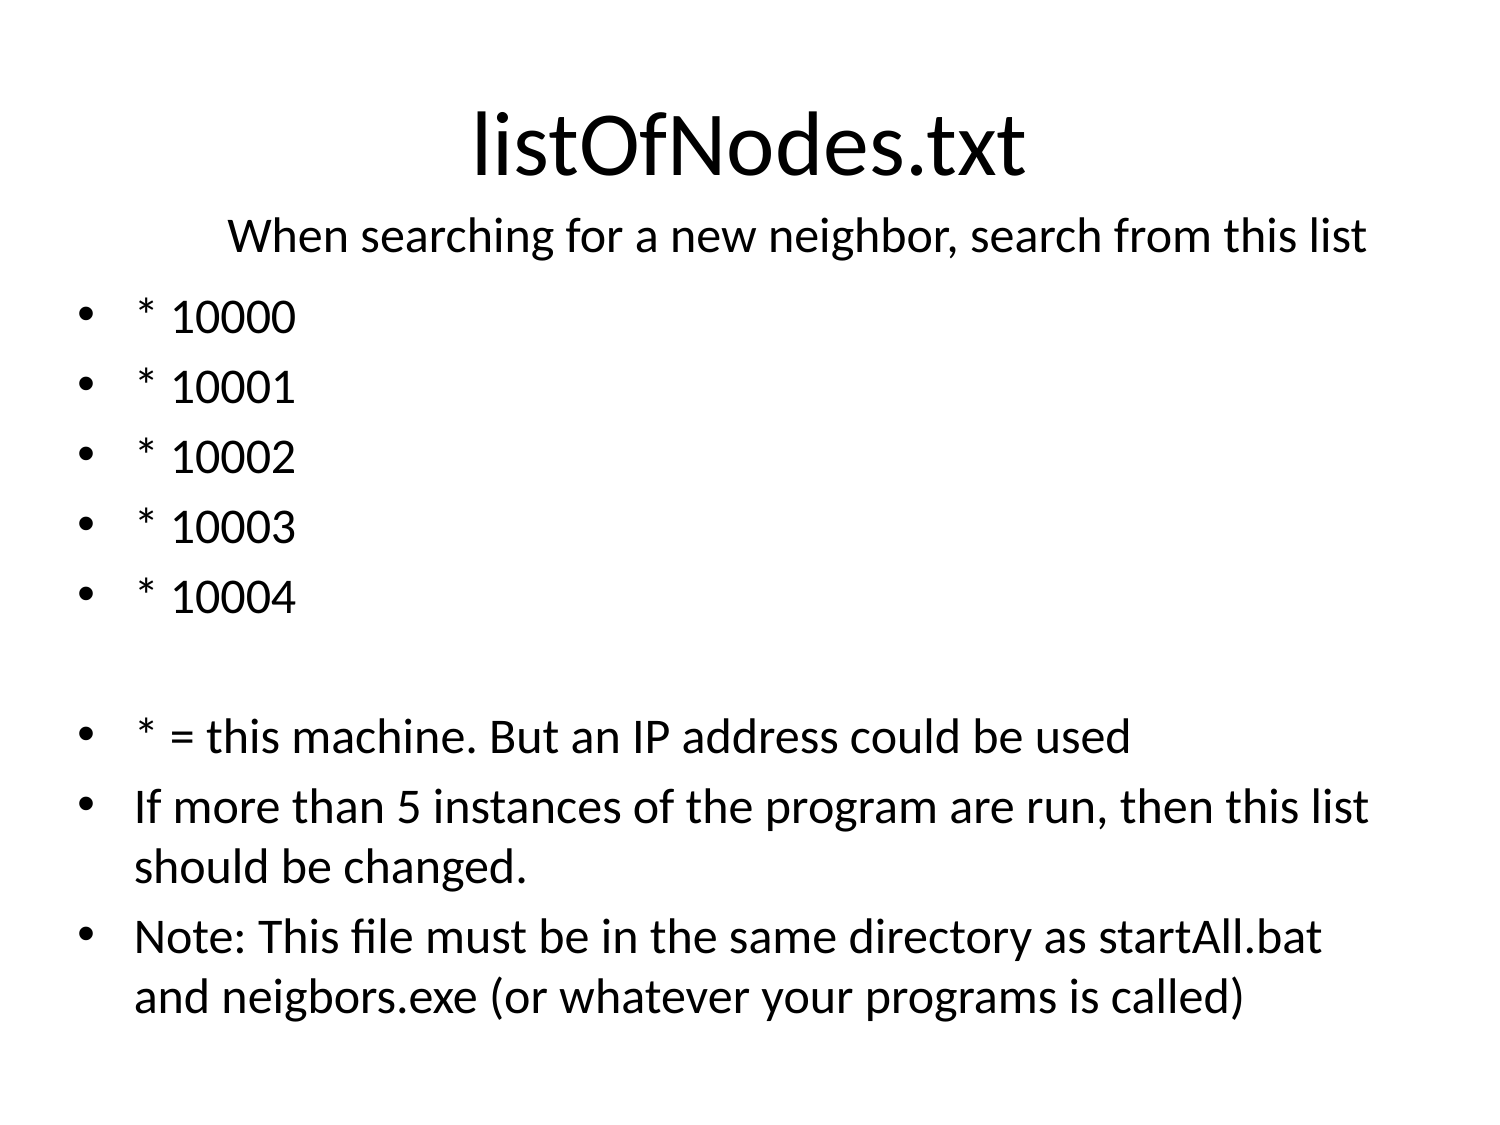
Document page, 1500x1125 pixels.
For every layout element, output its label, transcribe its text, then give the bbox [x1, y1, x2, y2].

title listOfNodes.txt [75, 45, 1425, 233]
text_box When searching for a new neighbor, search from this list [212, 194, 1388, 270]
list * 10000 * 10001 * 10002 * 10003 * 10004 * = this machine. But an IP address could be used If more than 5 instances of the program are run, then this list should be changed. Note: This file must be in the same directory as startAll.bat and neigbors.exe (or whatever your programs is called) [62, 275, 1413, 1019]
